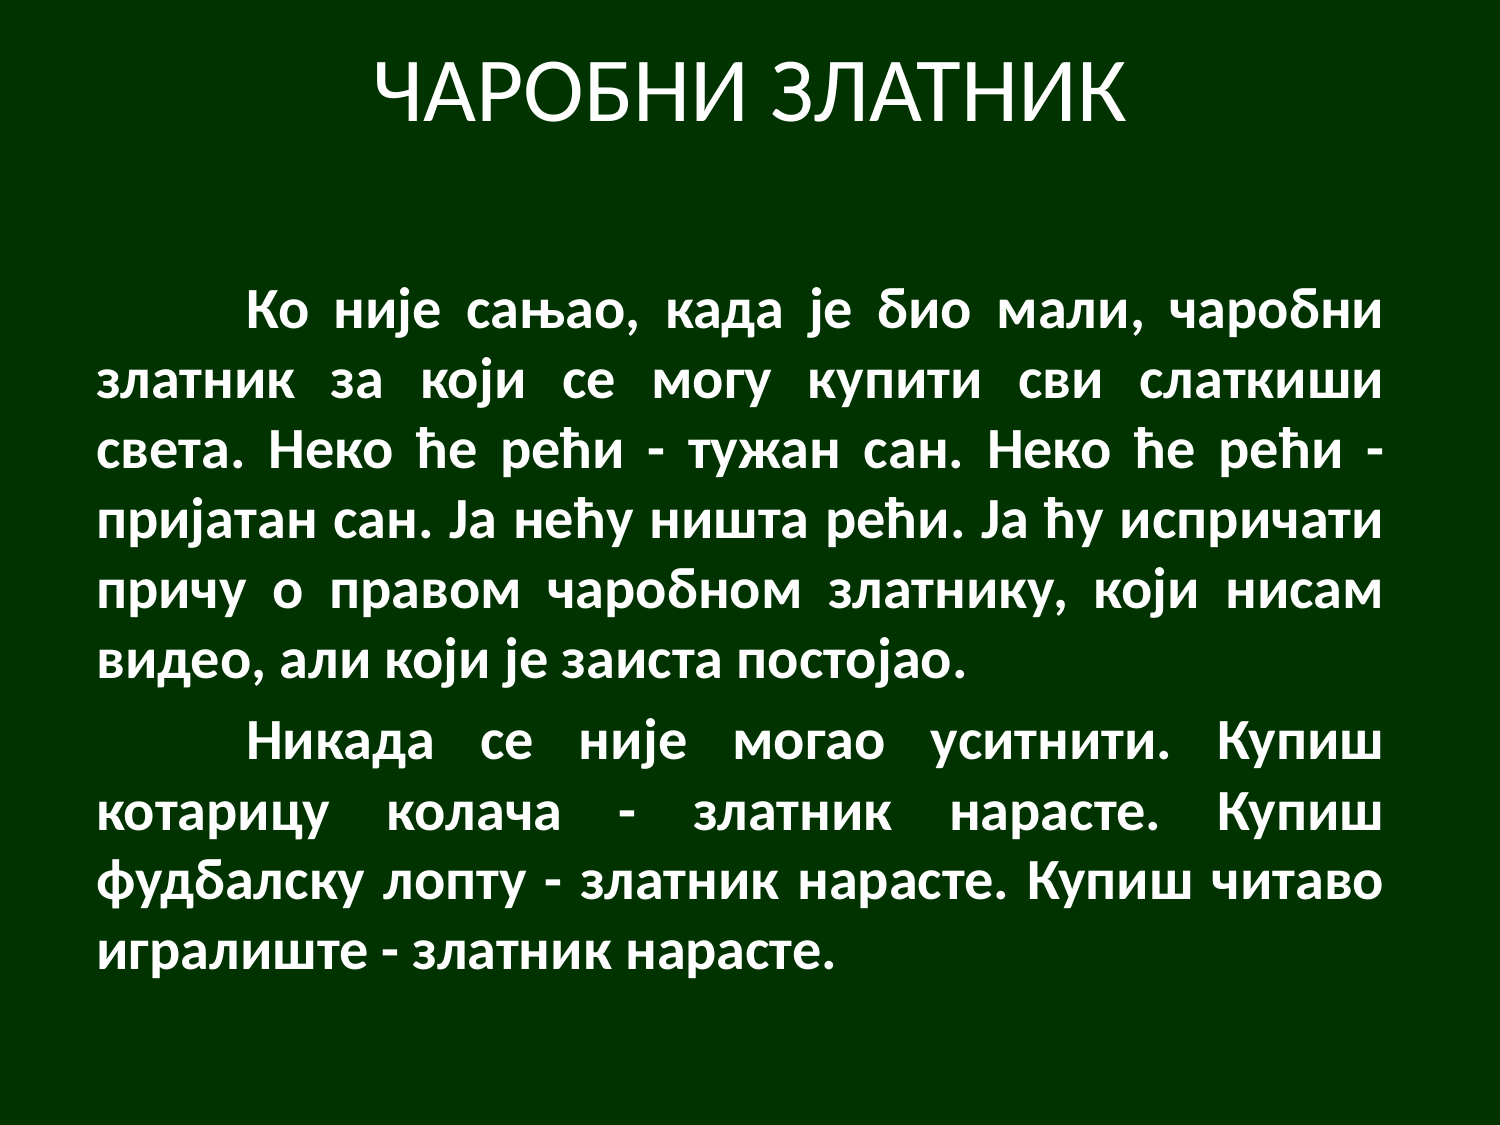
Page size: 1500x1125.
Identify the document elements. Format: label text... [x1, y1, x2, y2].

list Ко није сањао, када је био мали, чаробни златник за који се могу купити сви слаткиши света. Неко ће рећи - тужан сан. Неко ће рећи - пријатан сан. Ја нећу ништа рећи. Ја ћу испричати причу о правом чаробном златнику, који нисам видео, али који је заиста постојао. Никада се није могао уситнити. Купиш котарицу колача - златник нарасте. Купиш фудбалску лопту - златник нарасте. Купиш читаво игралиште - златник нарасте. [24, 262, 1400, 1050]
title ЧАРОБНИ ЗЛАТНИК [75, 0, 1425, 179]
